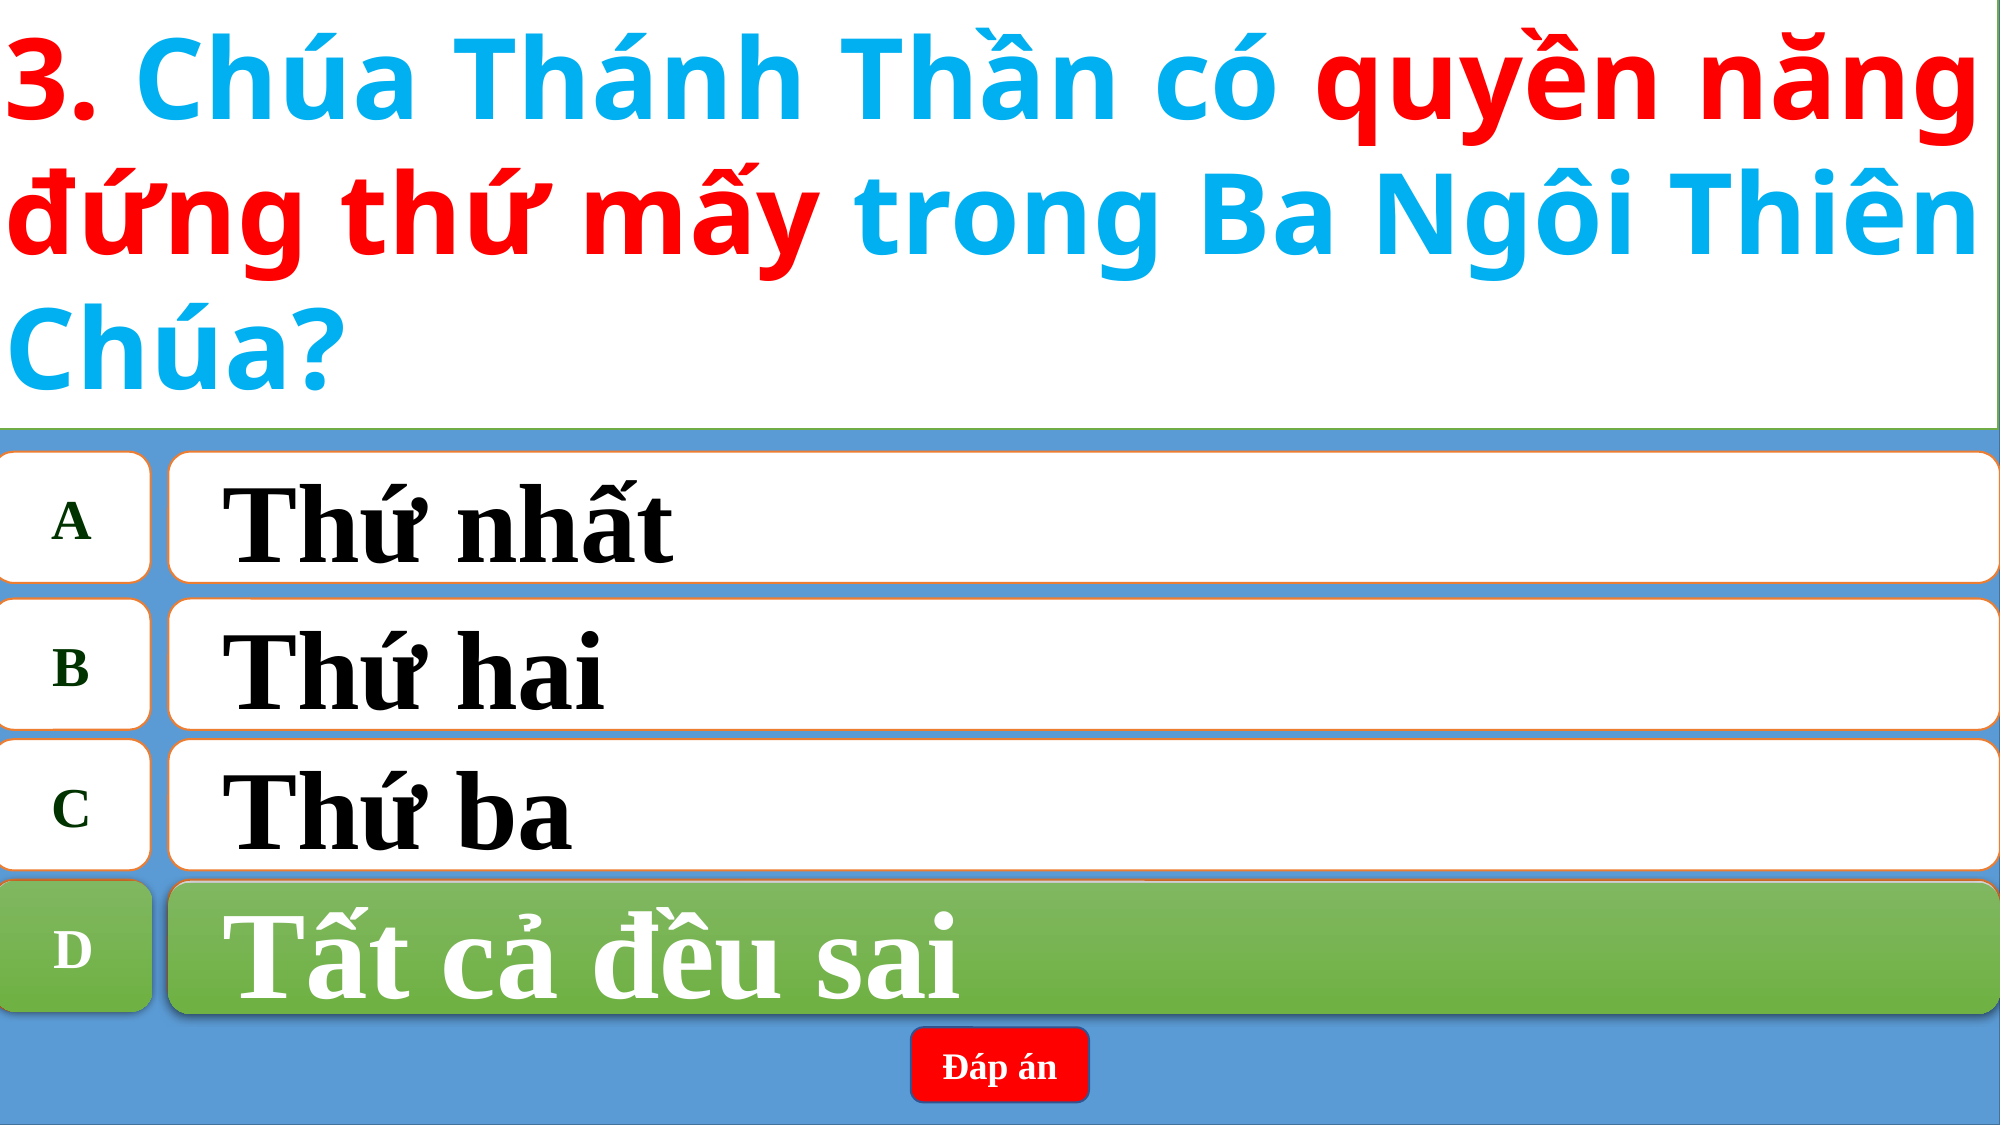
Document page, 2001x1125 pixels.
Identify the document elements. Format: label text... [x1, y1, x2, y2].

text_box [0, 1014, 2000, 1125]
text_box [0, 739, 2000, 871]
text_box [0, 598, 2000, 730]
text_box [0, 451, 2000, 583]
text_box [0, 730, 2000, 739]
text_box 3. Chúa Thánh Thần có quyền năng đứng thứ mấy trong Ba Ngôi Thiên Chúa? [0, 0, 1999, 430]
text_box [0, 583, 2000, 598]
text_box [0, 0, 2000, 451]
text_box Đáp án [909, 1027, 1091, 1104]
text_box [0, 880, 2000, 1014]
text_box [0, 871, 2000, 879]
